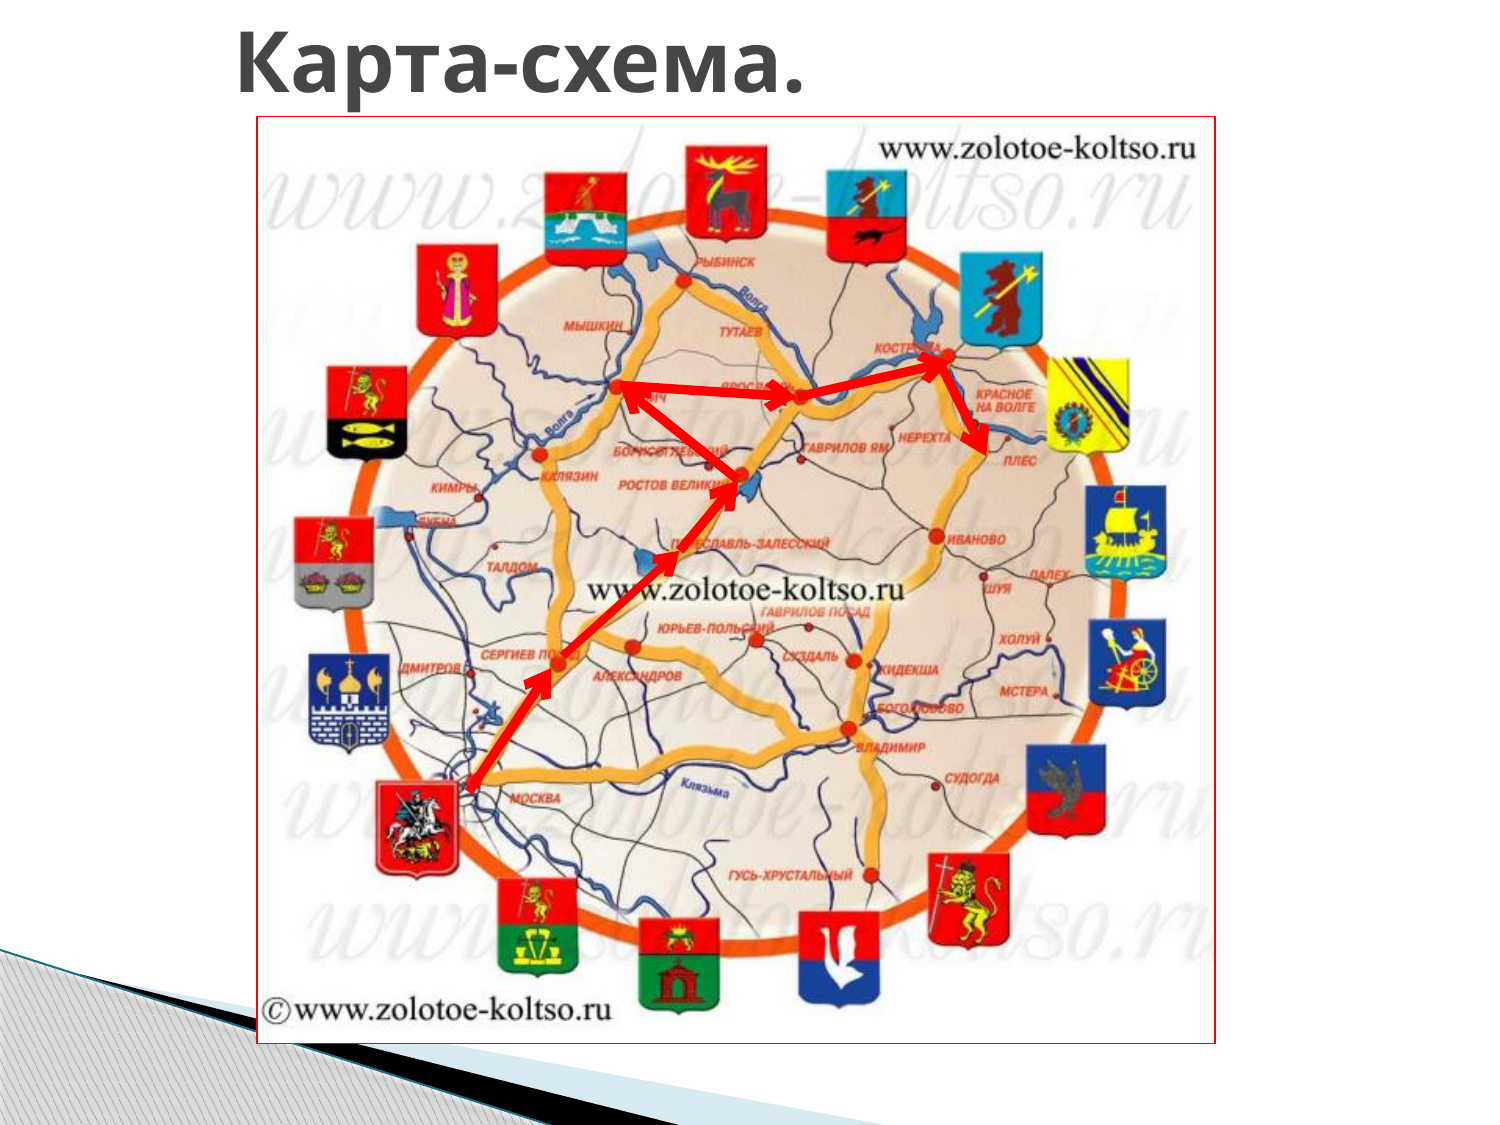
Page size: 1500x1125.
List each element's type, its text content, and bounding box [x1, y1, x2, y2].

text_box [796, 361, 938, 398]
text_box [619, 385, 790, 398]
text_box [673, 485, 745, 546]
picture [257, 116, 1215, 1044]
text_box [619, 408, 738, 480]
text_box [938, 361, 987, 457]
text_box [562, 550, 680, 657]
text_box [468, 667, 552, 793]
title Карта-схема. [70, 0, 1421, 118]
